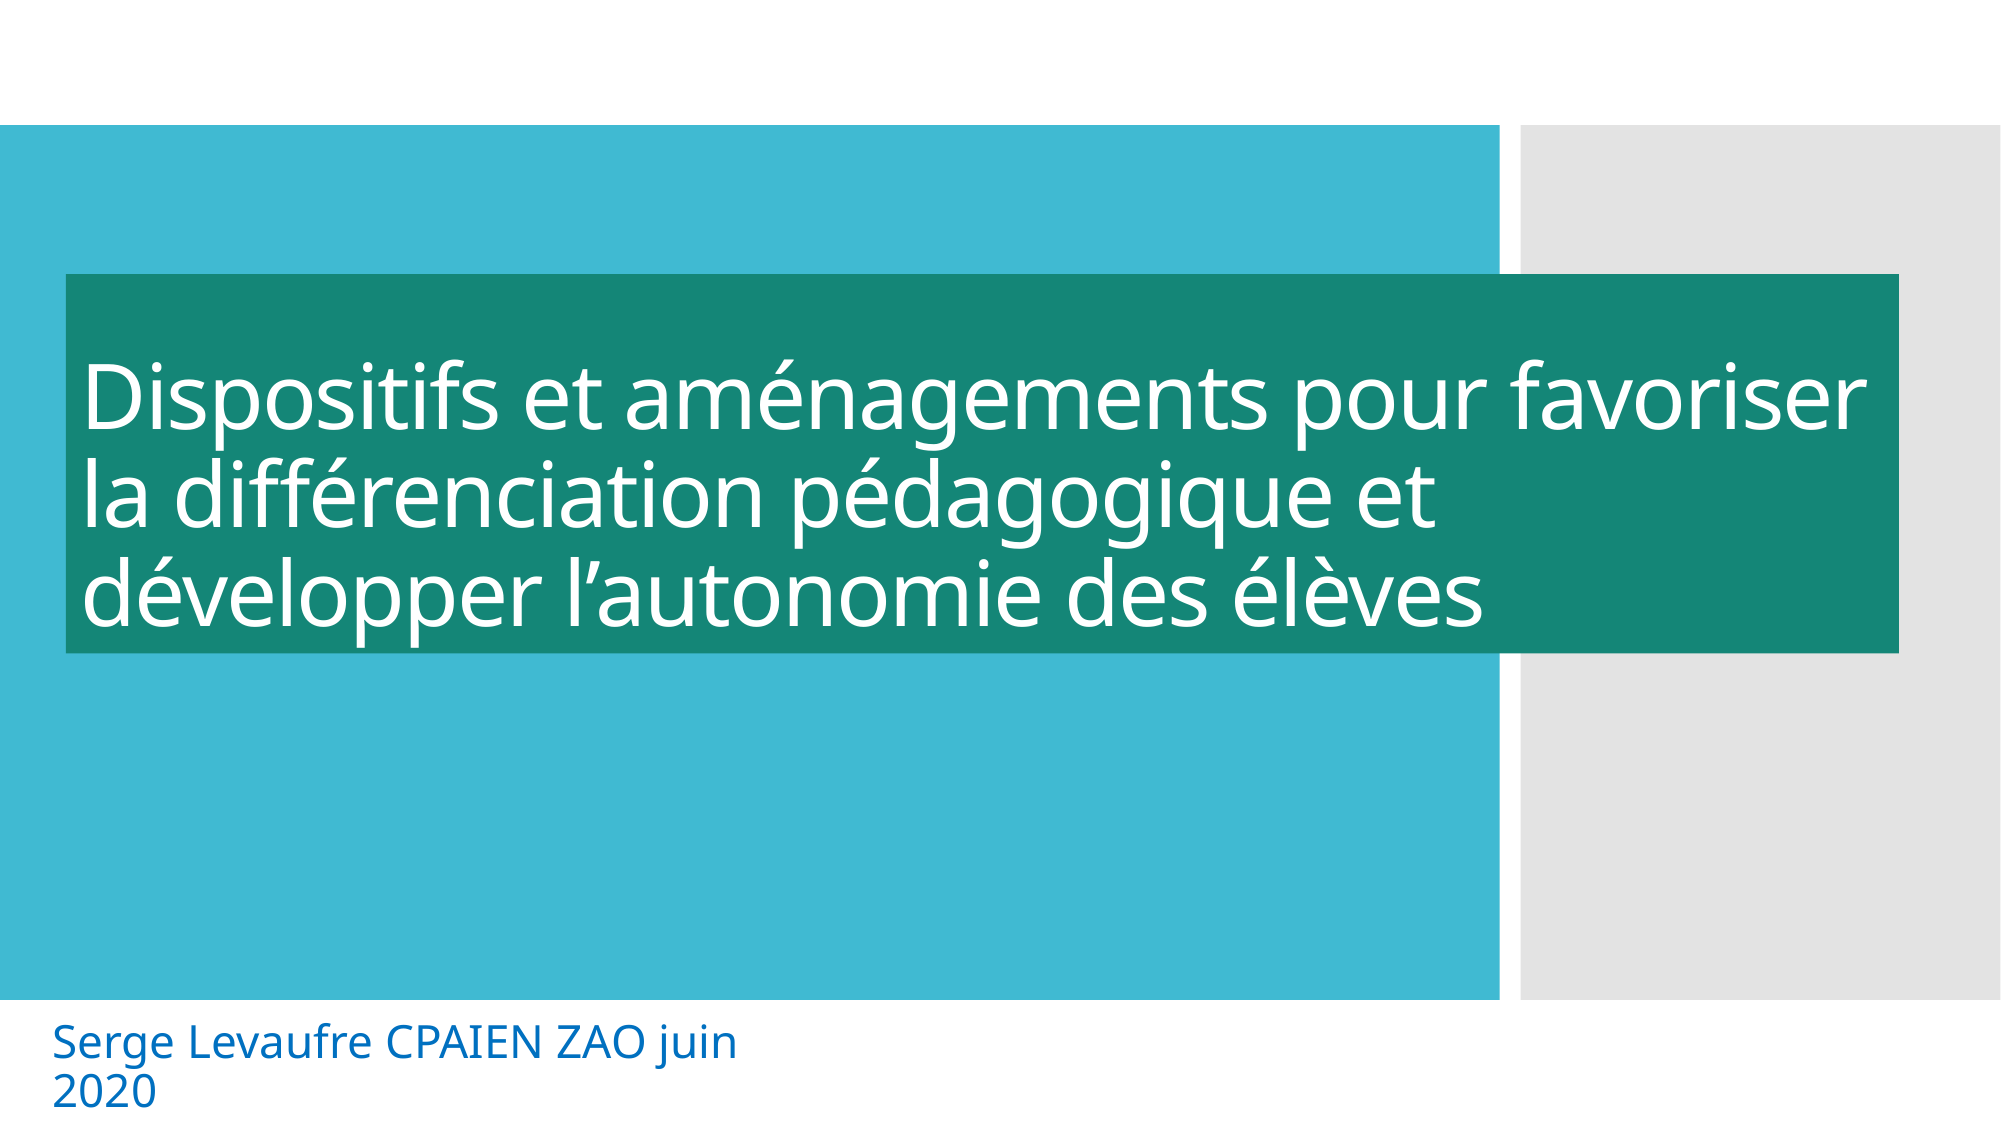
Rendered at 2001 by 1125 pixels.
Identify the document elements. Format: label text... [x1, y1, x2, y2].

title Dispositifs et aménagements pour favoriser la différenciation pédagogique et développer l’autonomie des élèves [65, 274, 1899, 654]
subtitle Serge Levaufre CPAIEN ZAO juin 2020 [37, 1011, 823, 1080]
